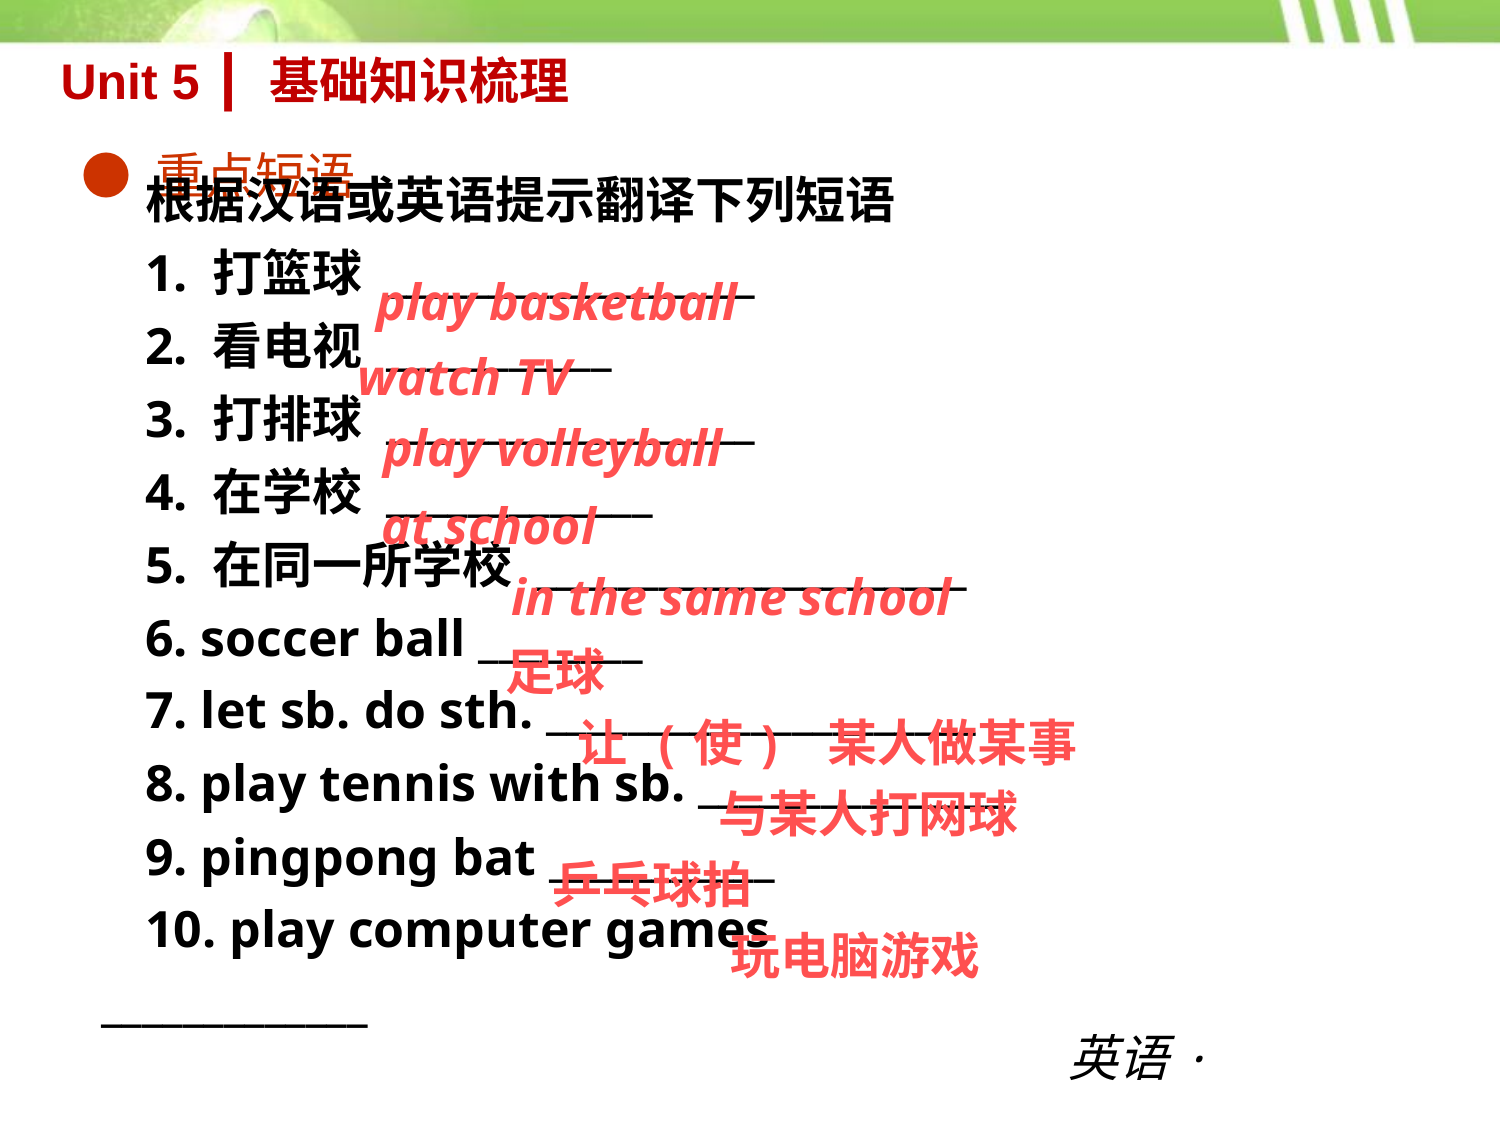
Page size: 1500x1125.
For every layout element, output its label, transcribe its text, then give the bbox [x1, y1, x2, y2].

picture [0, 0, 1500, 1125]
text_box 让 (使) 某人做某事 [563, 704, 1092, 779]
text_box 根据汉语或英语提示翻译下列短语 1. 打篮球 __________________ 2. 看电视 ___________ 3. 打排球 __________________ 4. 在学校 _____________ 5. 在同一所学校 _____________________ 6. soccer ball ________ 7. let sb. do sth. _____________________ 8. play tennis with sb. _______________ 9. ping­pong bat ___________ 10. play computer games _____________ [86, 184, 1084, 1002]
text_box play volleyball [368, 408, 738, 484]
text_box play basketball [361, 262, 753, 338]
text_box in the same school [496, 558, 967, 633]
text_box watch TV [343, 337, 586, 413]
text_box 玩电脑游戏 [715, 916, 996, 992]
text_box 乒乓球拍 [538, 846, 768, 921]
text_box at school [366, 487, 612, 563]
text_box 与某人打网球 [703, 774, 1034, 850]
text_box Unit 5 ┃ 基础知识梳理 [45, 42, 585, 118]
text_box 足球 [490, 633, 621, 708]
text_box ● 重点短语 [66, 137, 379, 212]
text_box 英语·新课标（RJ） [1053, 1019, 1488, 1095]
